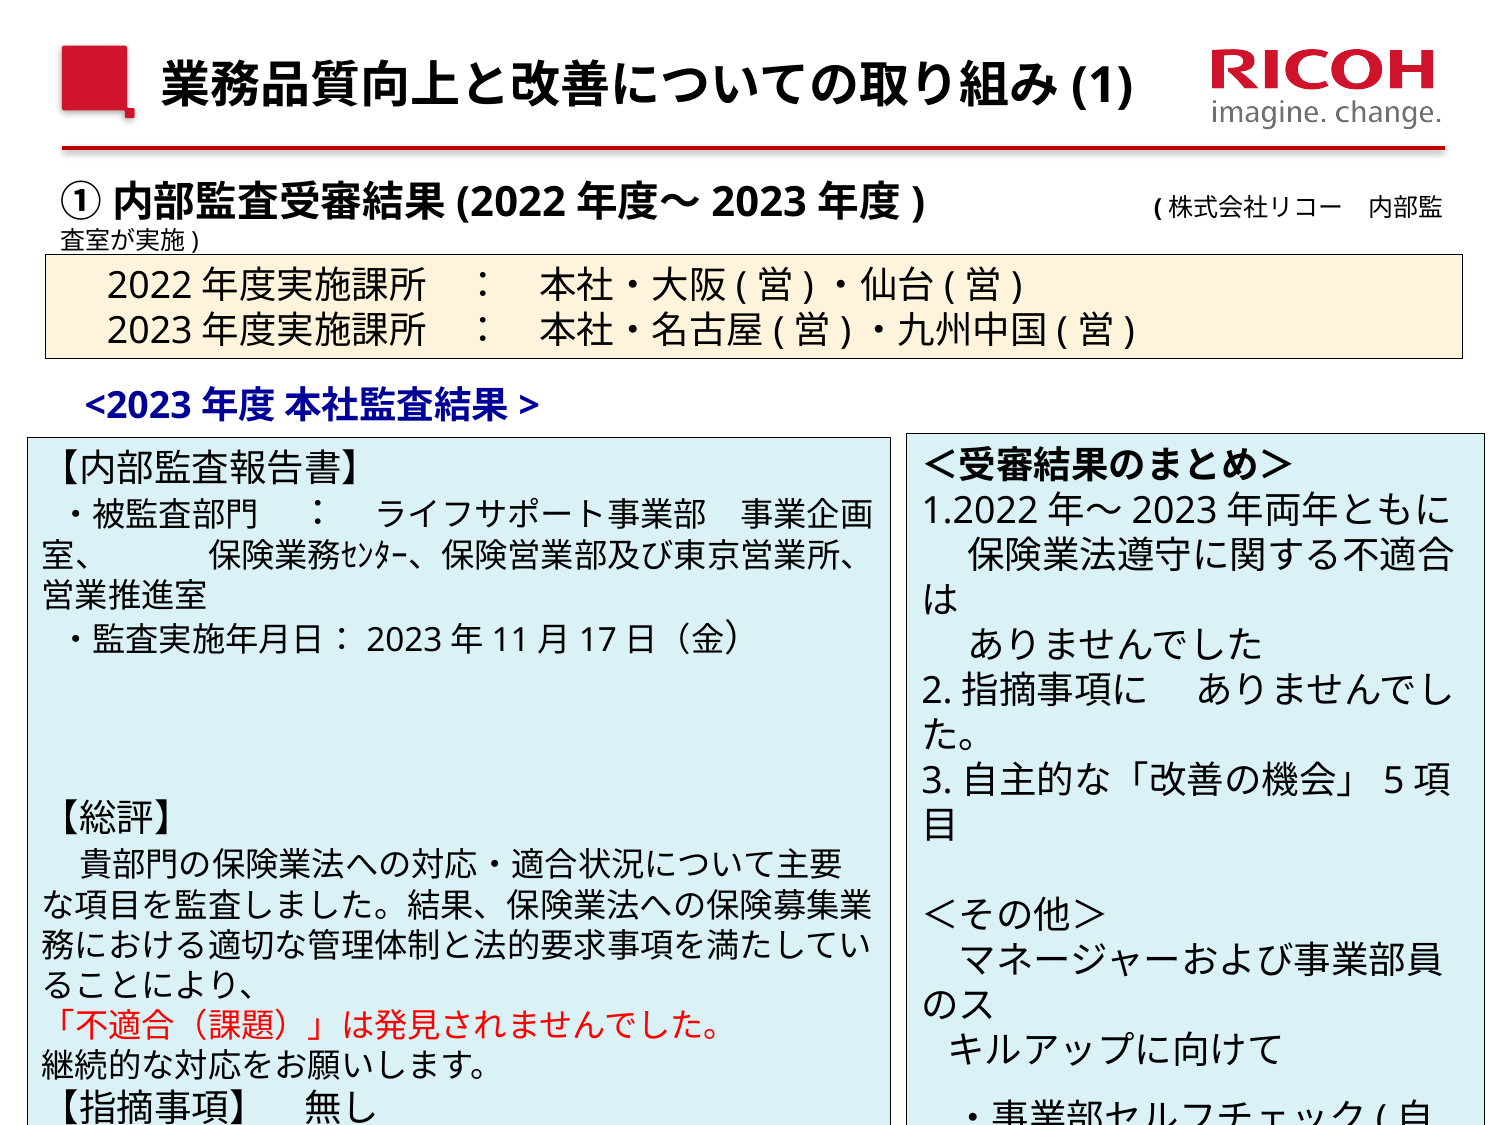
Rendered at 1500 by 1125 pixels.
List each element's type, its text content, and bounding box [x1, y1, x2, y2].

text_box ＜受審結果のまとめ＞ 1.2022年～2023年両年ともに 保険業法遵守に関する不適合は ありませんでした 2.指摘事項に ありませんでした。 3.自主的な「改善の機会」5項目 ＜その他＞ マネージャーおよび事業部員のス キルアップに向けて ・事業部セルフチェック(自主的な 改善活動) 「改善の機会3件」 ・社内勉強会の実施 [906, 433, 1485, 1125]
picture [1200, 38, 1445, 134]
text_box 2022年度実施課所 ： 本社・大阪(営)・仙台(営) 2023年度実施課所 ： 本社・名古屋(営)・九州中国(営) [45, 254, 1463, 359]
title 業務品質向上と改善についての取り組み(1) [145, 26, 1196, 138]
text_box <2023年度 本社監査結果> [69, 373, 714, 434]
text_box ①内部監査受審結果(2022年度～2023年度) (株式会社リコー 内部監査室が実施) [45, 167, 1461, 254]
text_box 【内部監査報告書】 ・被監査部門 ： ライフサポート事業部 事業企画室、 保険業務ｾﾝﾀｰ、保険営業部及び東京営業所、営業推進室 ・監査実施年月日：2023年11月17日（金） 【総評】 貴部門の保険業法への対応・適合状況について主要な項目を監査しました。結果、保険業法への保険募集業務における適切な管理体制と法的要求事項を満たしていることにより、 「不適合（課題）」は発見されませんでした。 継続的な対応をお願いします。 【指摘事項】 無し 【改善の機会】 ３項目の改善を実施いたしました。 [27, 437, 891, 1125]
